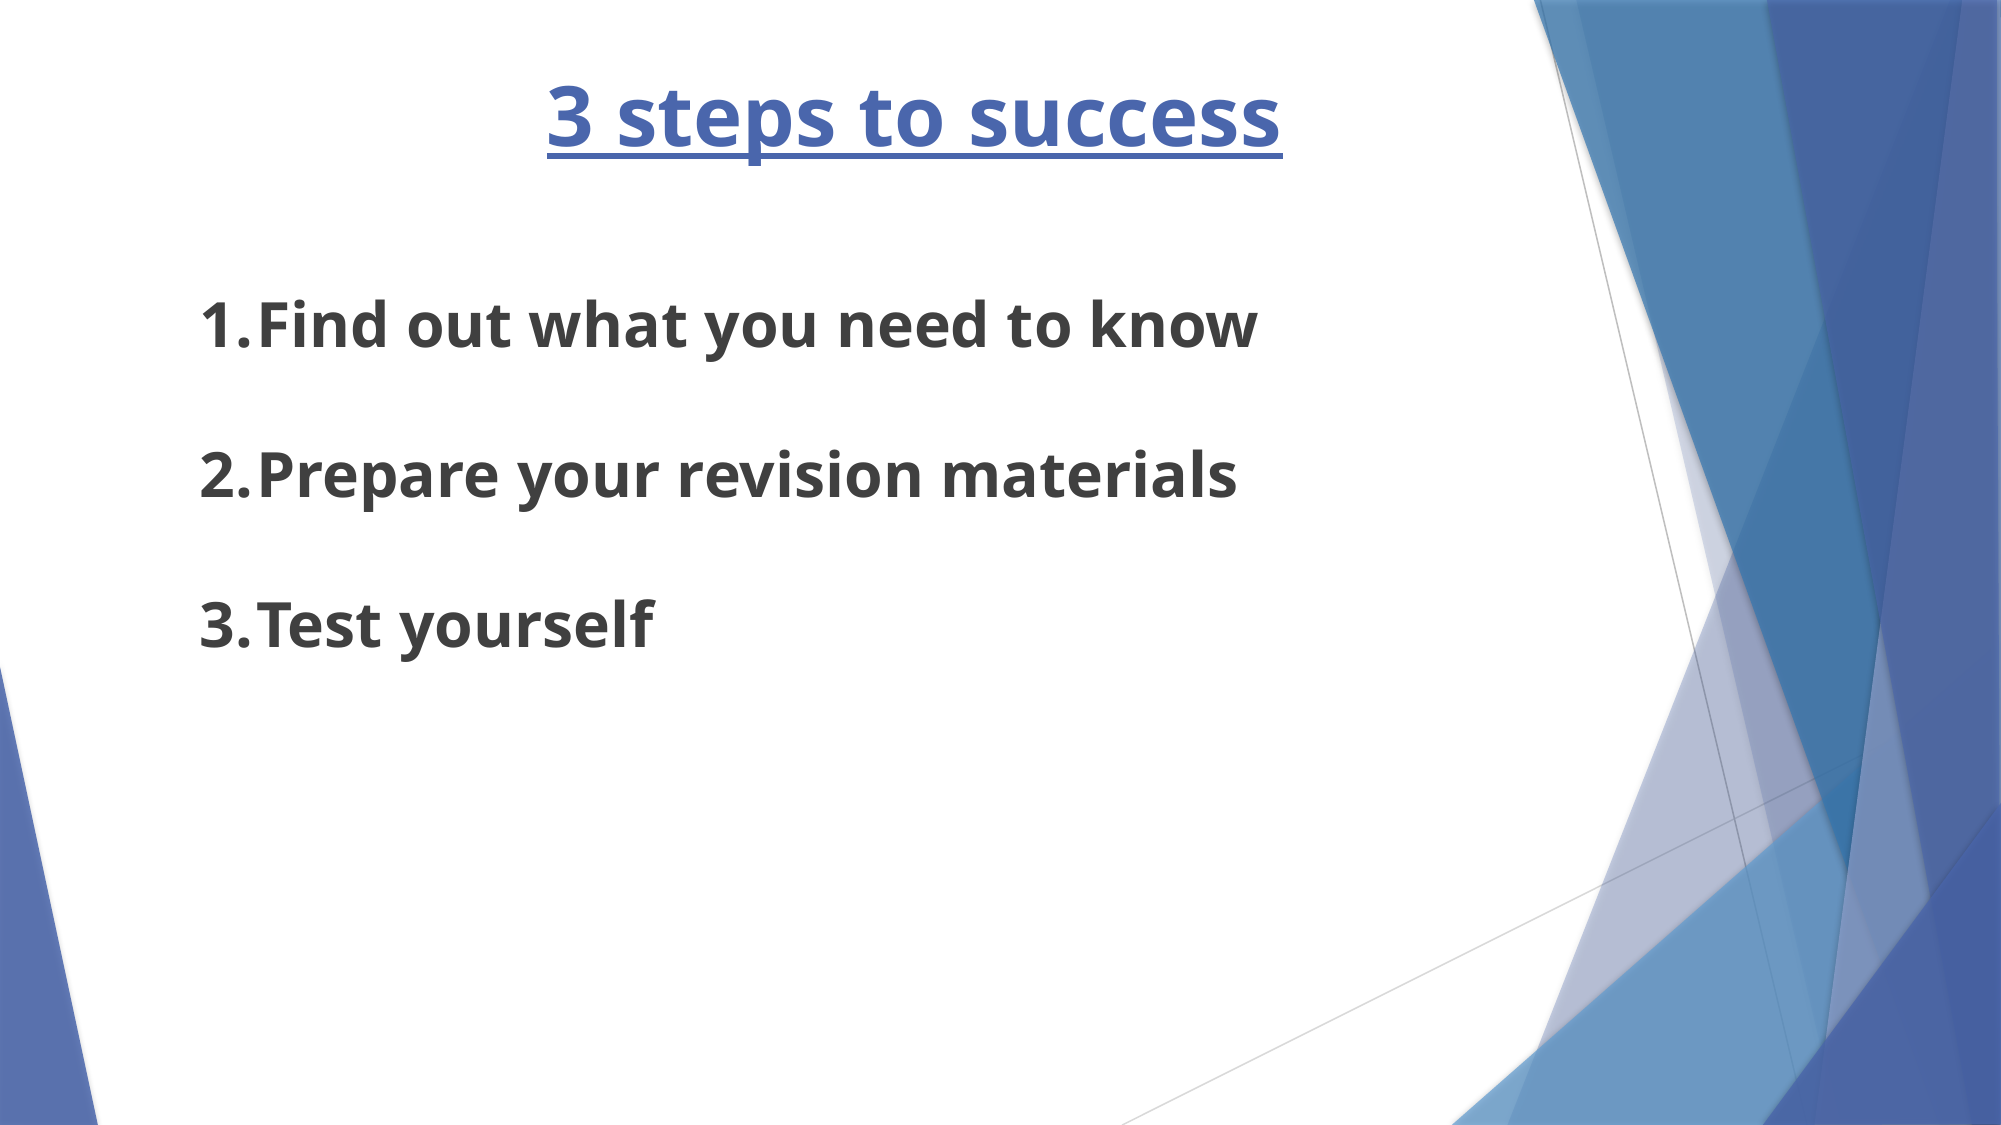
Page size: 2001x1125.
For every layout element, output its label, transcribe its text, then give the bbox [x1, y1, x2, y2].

text_box 3 steps to success [0, 55, 1844, 171]
text_box Find out what you need to know Prepare your revision materials Test yourself [184, 277, 2000, 668]
